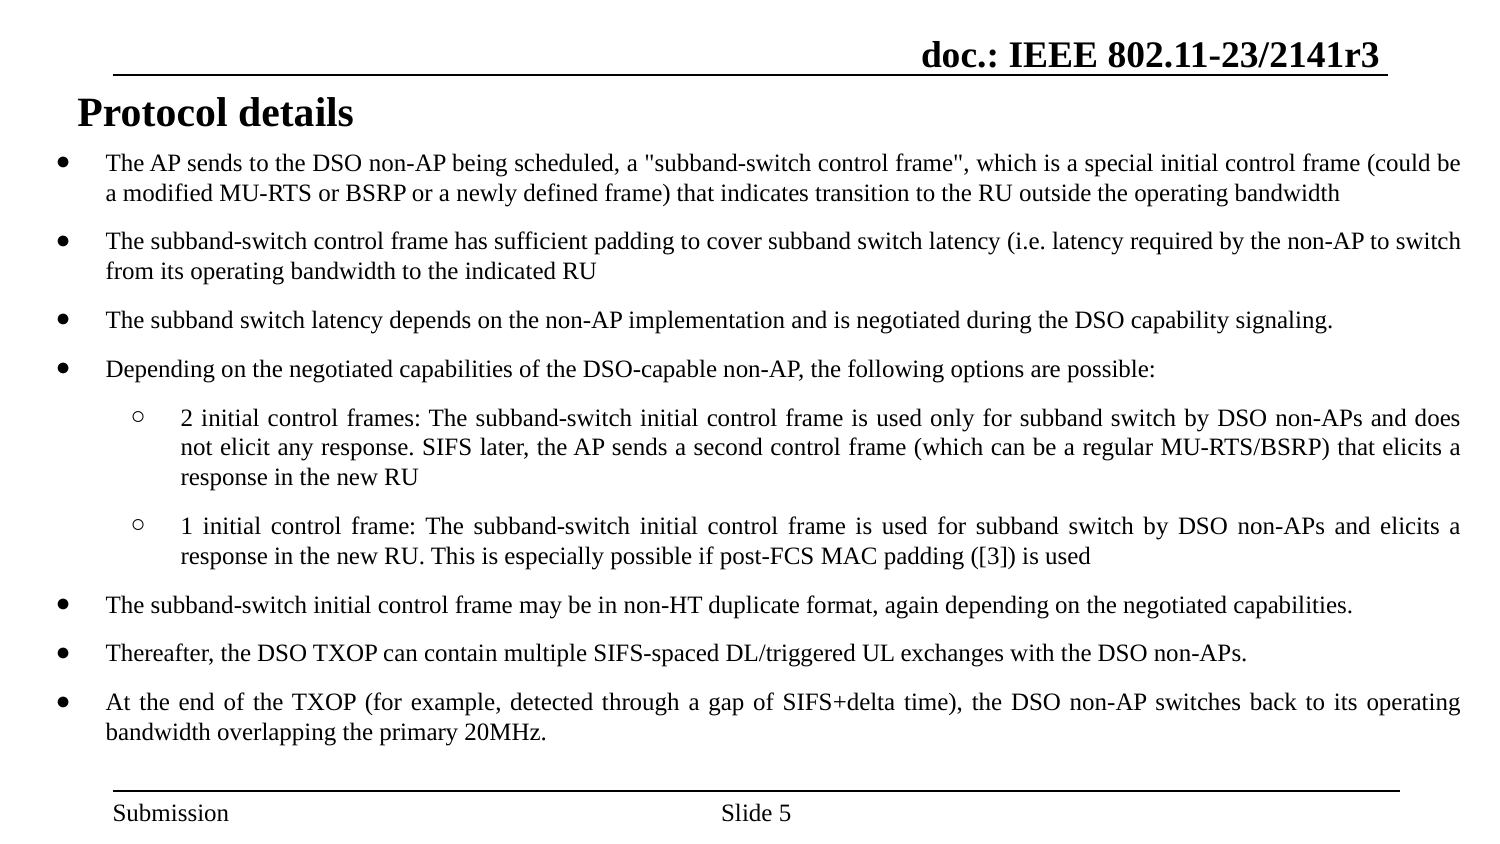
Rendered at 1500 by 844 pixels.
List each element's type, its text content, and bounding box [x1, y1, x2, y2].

slide_number Slide ‹#› [712, 796, 800, 820]
title Protocol details [66, 82, 1483, 145]
list The AP sends to the DSO non-AP being scheduled, a "subband-switch control frame", which is a special initial control frame (could be a modified MU-RTS or BSRP or a newly defined frame) that indicates transition to the RU outside the operating bandwidth The subband-switch control frame has sufficient padding to cover subband switch latency (i.e. latency required by the non-AP to switch from its operating bandwidth to the indicated RU The subband switch latency depends on the non-AP implementation and is negotiated during the DSO capability signaling. Depending on the negotiated capabilities of the DSO-capable non-AP, the following options are possible: 2 initial control frames: The subband-switch initial control frame is used only for subband switch by DSO non-APs and does not elicit any response. SIFS later, the AP sends a second control frame (which can be a regular MU-RTS/BSRP) that elicits a response in the new RU 1 initial control frame: The subband-switch initial control frame is used for subband switch by DSO non-APs and elicits a response in the new RU. This is especially possible if post-FCS MAC padding ([3]) is used The subband-switch initial control frame may be in non-HT duplicate format, again depending on the negotiated capabilities. Thereafter, the DSO TXOP can contain multiple SIFS-spaced DL/triggered UL exchanges with the DSO non-APs. At the end of the TXOP (for example, detected through a gap of SIFS+delta time), the DSO non-AP switches back to its operating bandwidth overlapping the primary 20MHz. [19, 135, 1474, 773]
